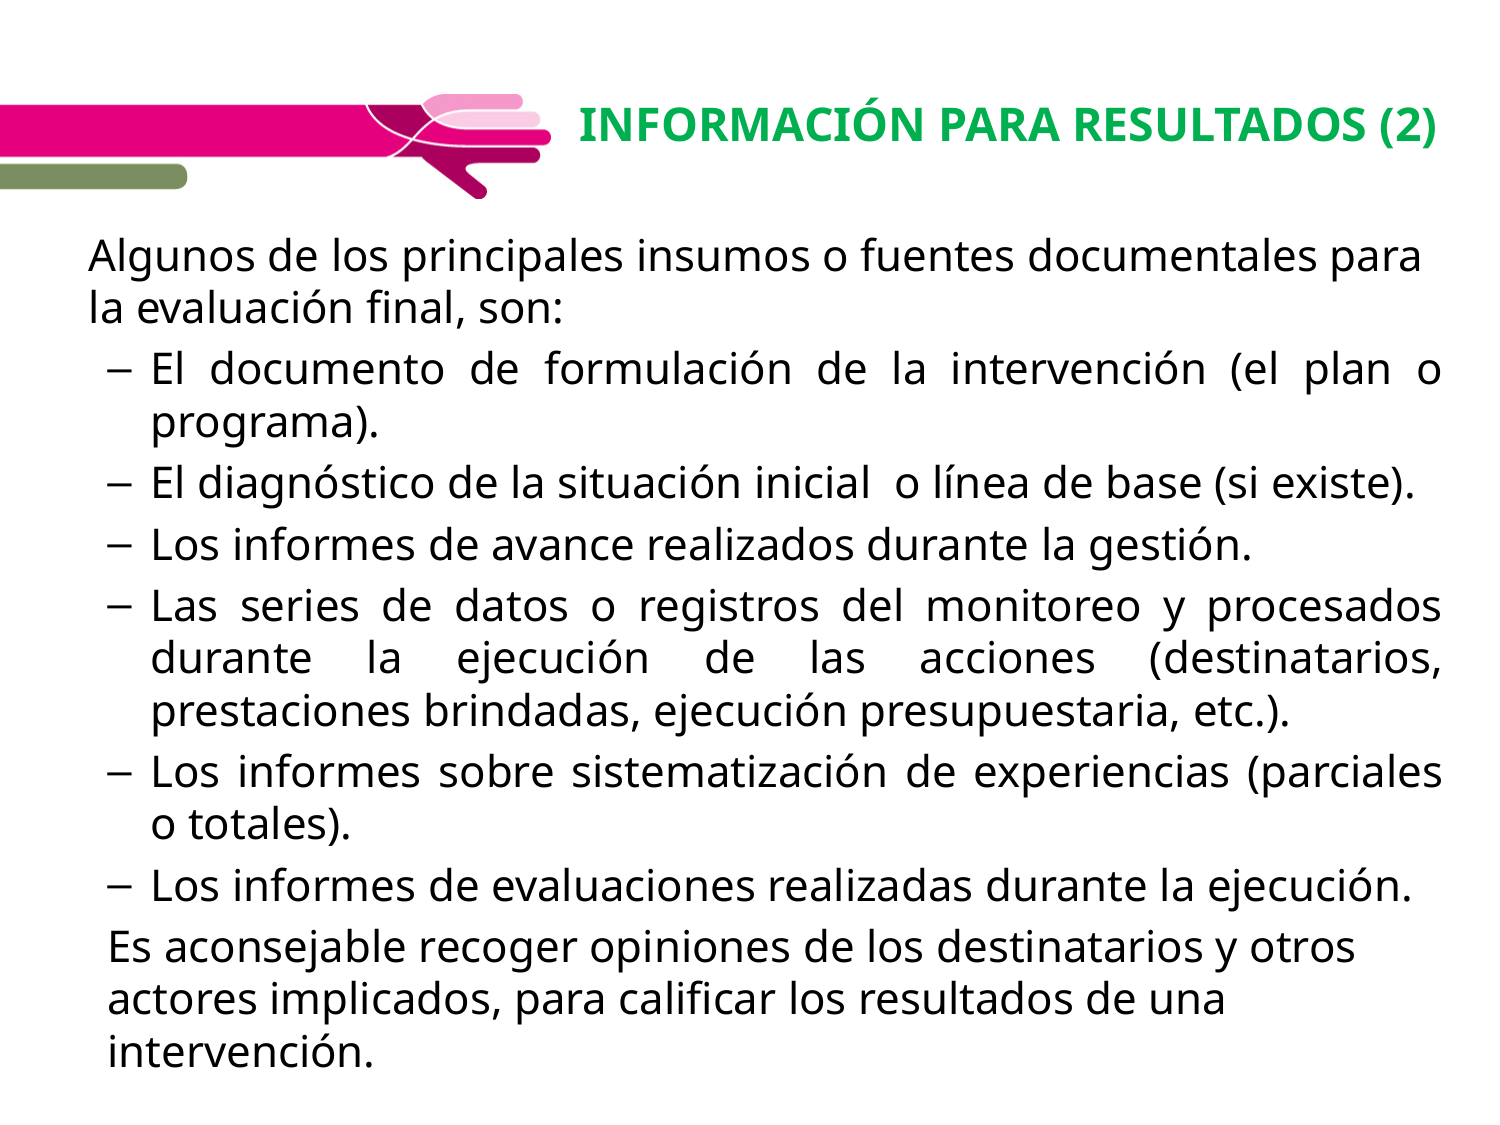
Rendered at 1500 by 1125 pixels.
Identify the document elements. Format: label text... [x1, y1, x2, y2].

title INFORMACIÓN PARA RESULTADOS (2) [579, 94, 1459, 199]
picture [0, 94, 552, 199]
text_box Algunos de los principales insumos o fuentes documentales para la evaluación final, son: El documento de formulación de la intervención (el plan o programa). El diagnóstico de la situación inicial o línea de base (si existe). Los informes de avance realizados durante la gestión. Las series de datos o registros del monitoreo y procesados durante la ejecución de las acciones (destinatarios, prestaciones brindadas, ejecución presupuestaria, etc.). Los informes sobre sistematización de experiencias (parciales o totales). Los informes de evaluaciones realizadas durante la ejecución. Es aconsejable recoger opiniones de los destinatarios y otros actores implicados, para calificar los resultados de una intervención. [17, 220, 1459, 976]
